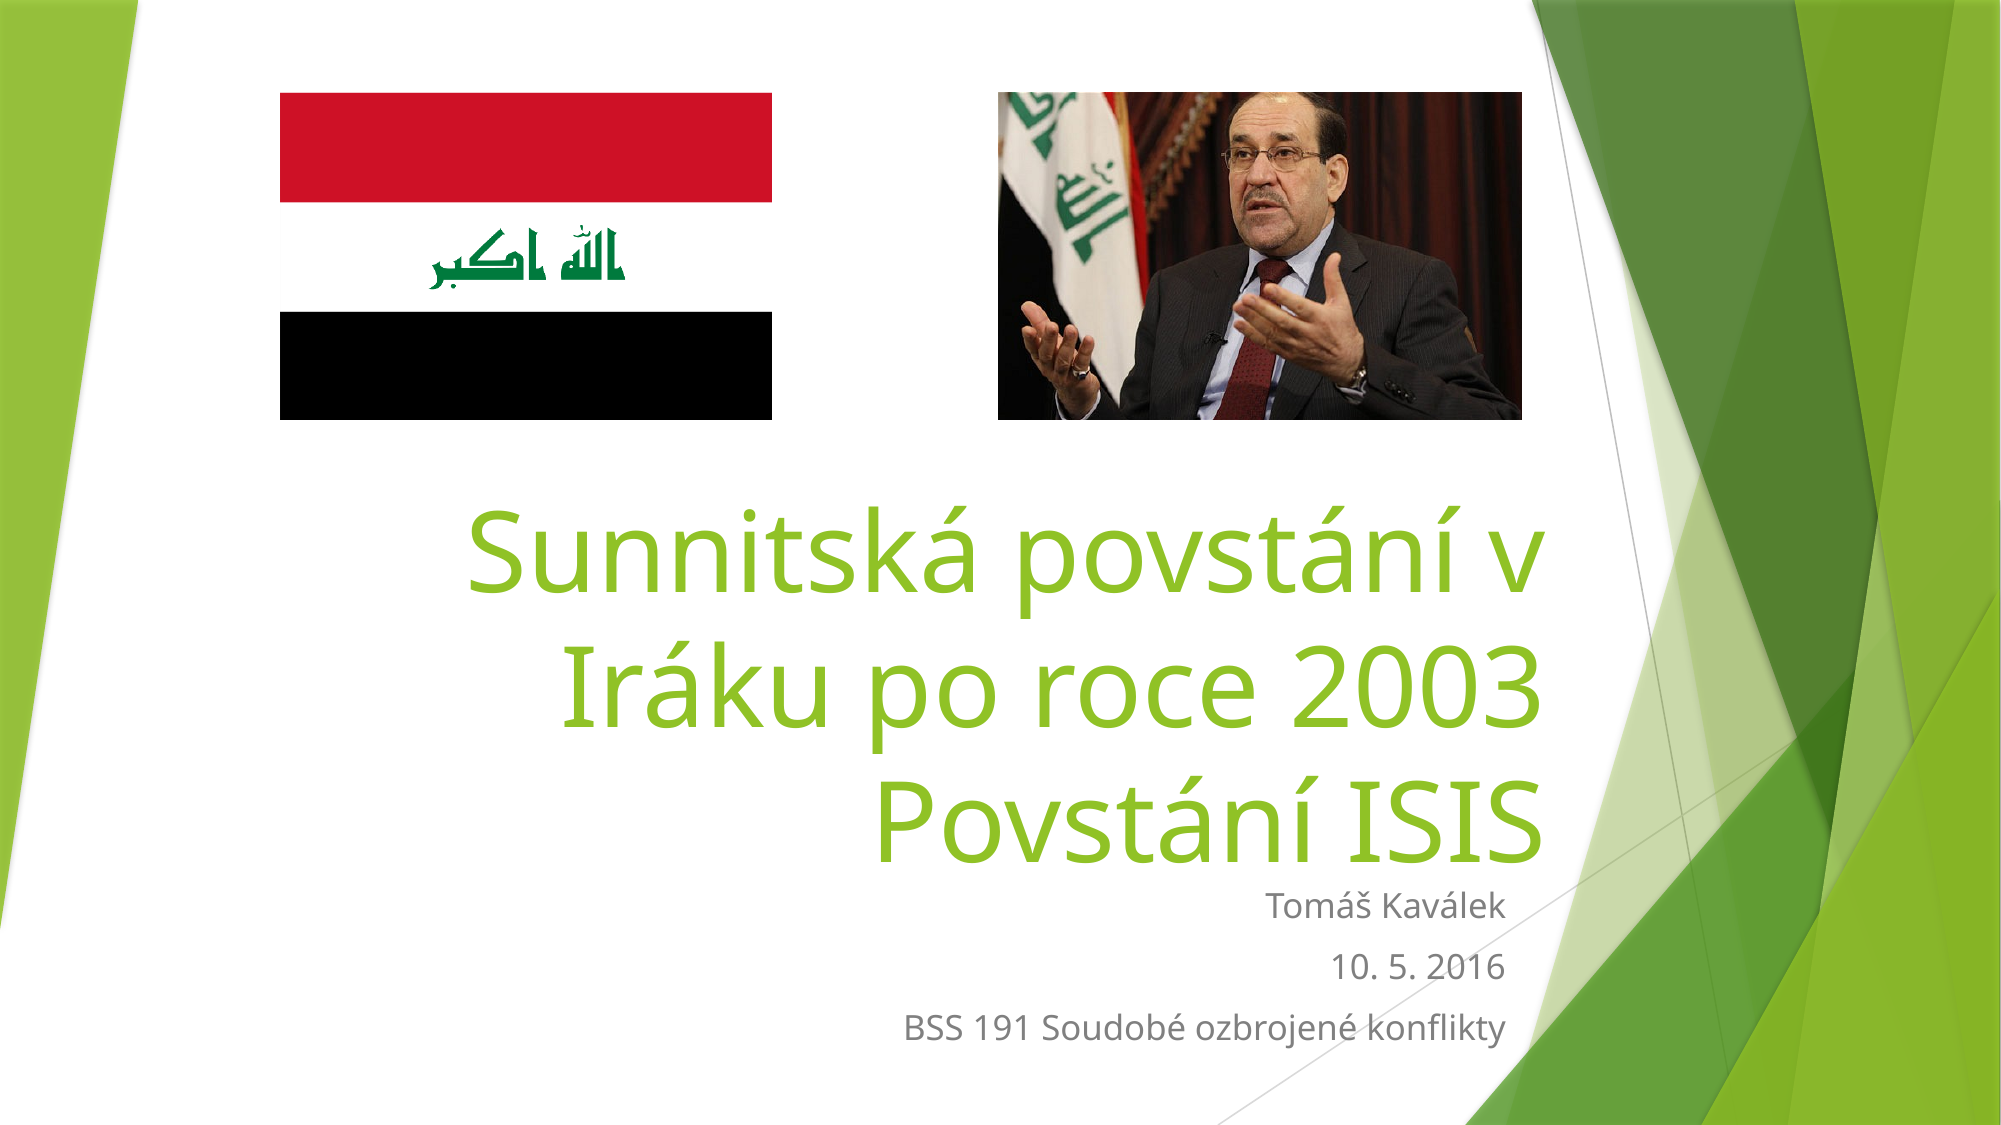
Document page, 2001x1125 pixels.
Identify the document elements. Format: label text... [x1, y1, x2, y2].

picture [280, 91, 773, 421]
picture [997, 91, 1522, 421]
subtitle Tomáš Kaválek 10. 5. 2016 BSS 191 Soudobé ozbrojené konflikty [247, 876, 1522, 1057]
title Sunnitská povstání v Iráku po roce 2003 Povstání ISIS [247, 622, 1562, 893]
